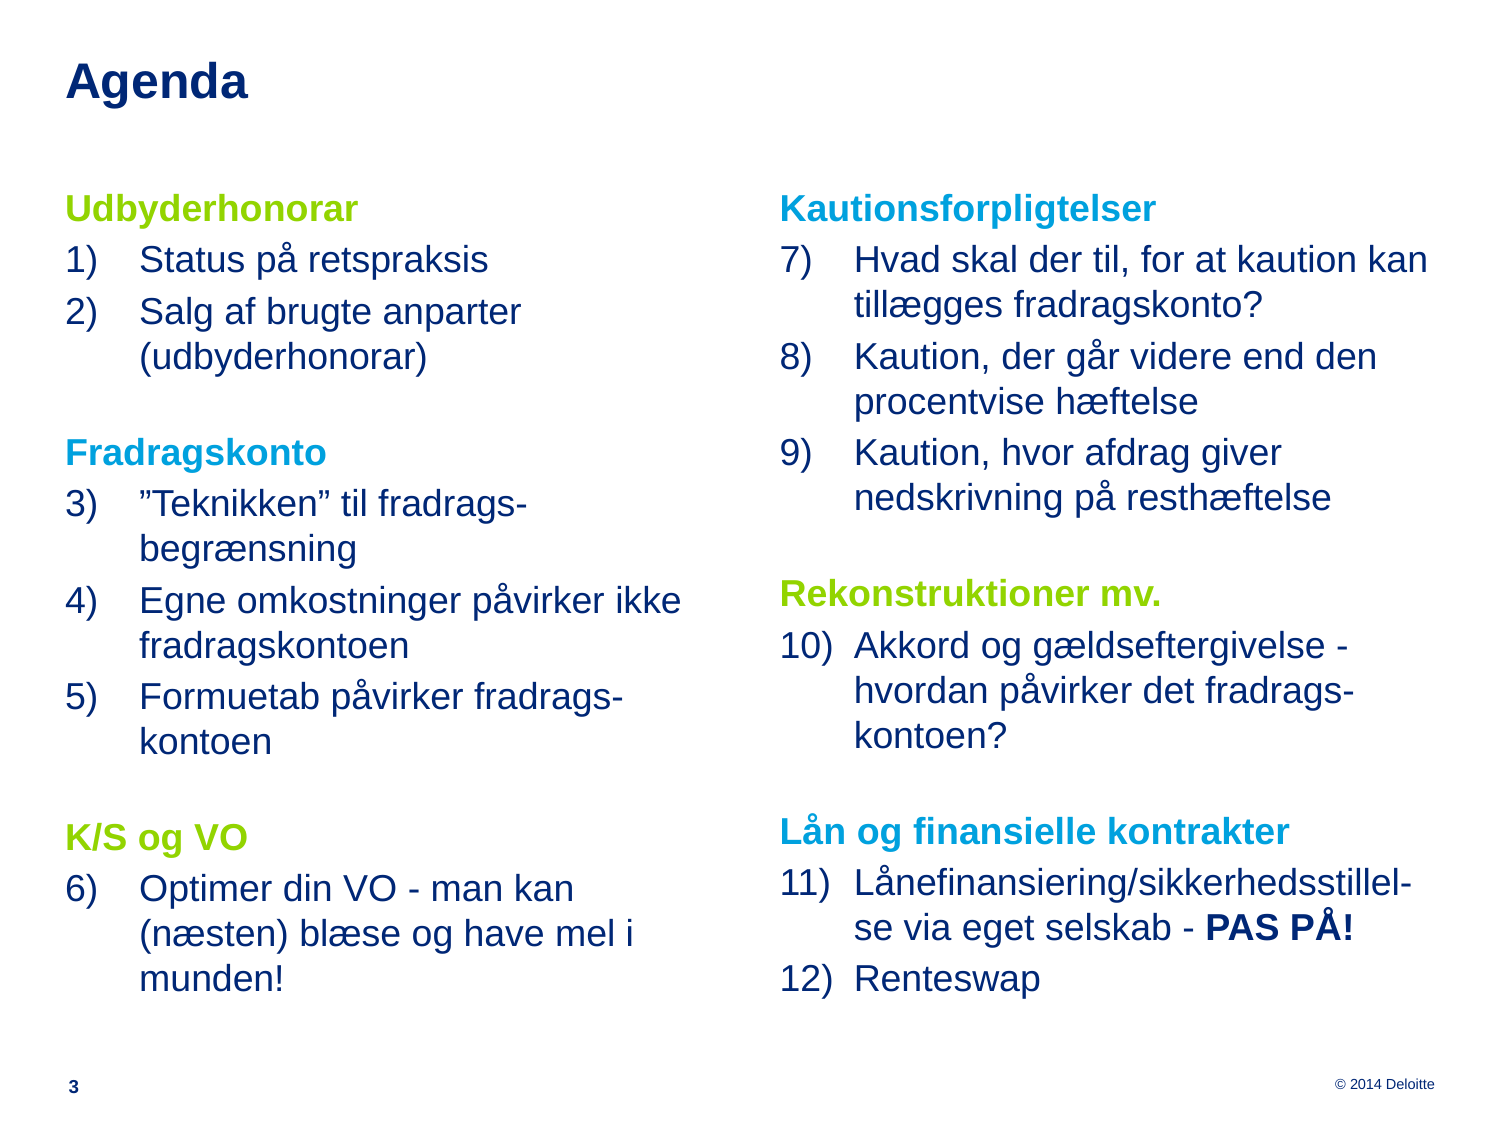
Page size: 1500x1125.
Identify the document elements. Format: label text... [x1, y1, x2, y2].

list Kautionsforpligtelser Hvad skal der til, for at kaution kan tillægges fradragskonto? Kaution, der går videre end den procentvise hæftelse Kaution, hvor afdrag giver nedskrivning på resthæftelse Rekonstruktioner mv. Akkord og gældseftergivelse - hvordan påvirker det fradrags-kontoen? Lån og finansielle kontrakter Lånefinansiering/sikkerhedsstillel-se via eget selskab - PAS PÅ! Renteswap [779, 183, 1436, 1036]
title Agenda [64, 48, 1436, 147]
slide_number 3 [68, 1075, 126, 1099]
list Udbyderhonorar Status på retspraksis Salg af brugte anparter (udbyderhonorar) Fradragskonto ”Teknikken” til fradrags-begrænsning Egne omkostninger påvirker ikke fradragskontoen Formuetab påvirker fradrags-kontoen K/S og VO Optimer din VO - man kan (næsten) blæse og have mel i munden! [64, 183, 721, 1036]
